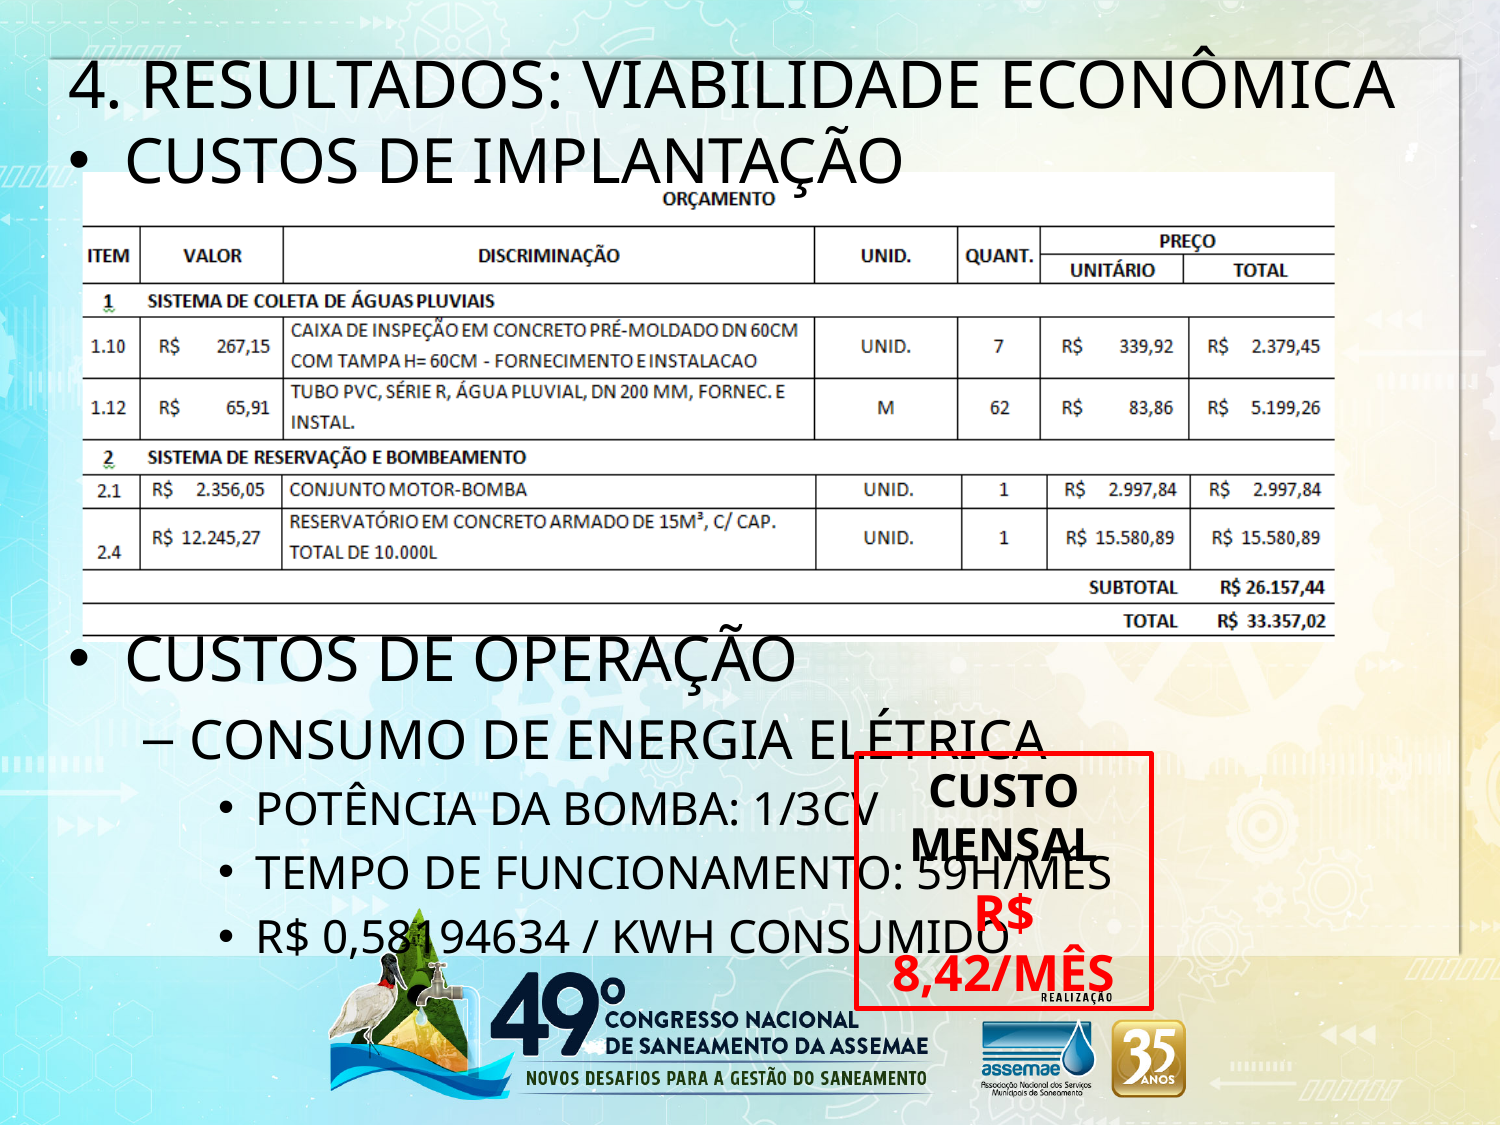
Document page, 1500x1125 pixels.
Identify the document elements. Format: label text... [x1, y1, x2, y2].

text_box Custo Mensal R$ 8,42/mês [856, 753, 1152, 1009]
text_box Custos de implantação Custos de operação Consumo de energia elétrica Potência da bomba: 1/3CV Tempo de funcionamento: 59h/mês R$ 0,58194634 / kWh consumido [53, 113, 1365, 480]
text_box 4. RESULTADOS: Viabilidade econômica [53, 30, 1461, 204]
picture [0, 0, 1500, 1125]
